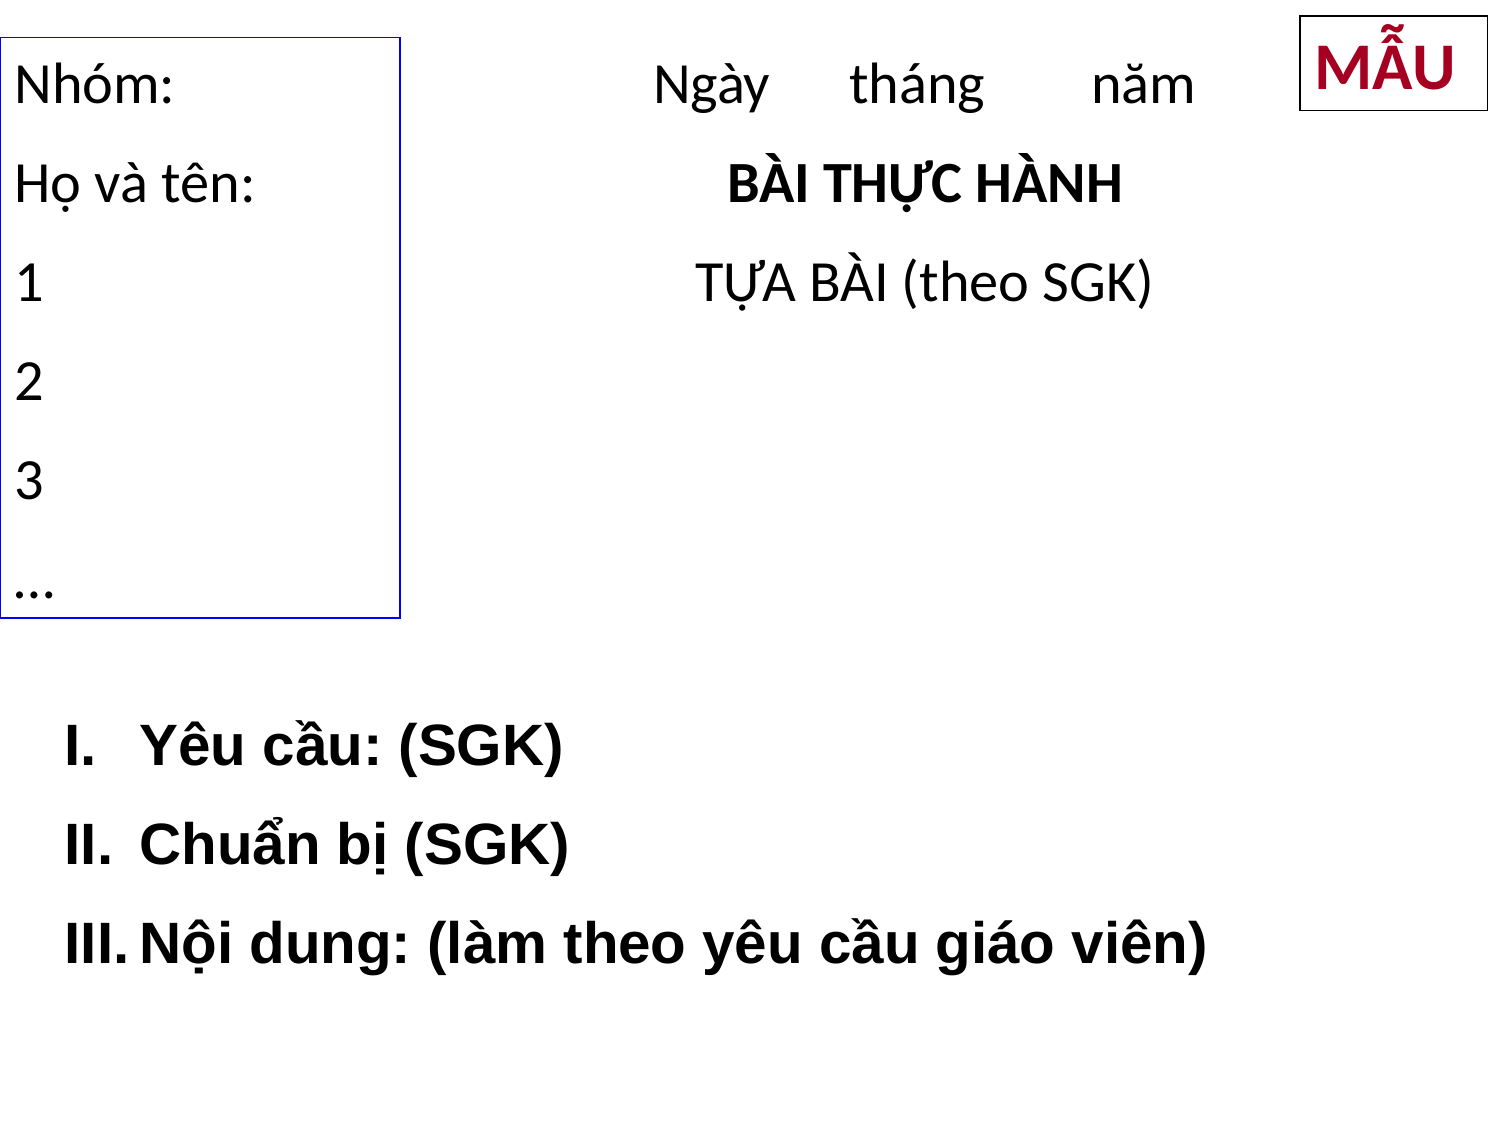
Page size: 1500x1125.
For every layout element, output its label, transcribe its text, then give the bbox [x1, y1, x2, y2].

text_box MẪU [1299, 15, 1488, 111]
text_box Yêu cầu: (SGK) Chuẩn bị (SGK) Nội dung: (làm theo yêu cầu giáo viên) [50, 699, 1288, 983]
text_box Ngày tháng năm BÀI THỰC HÀNH TỰA BÀI (theo SGK) [437, 37, 1413, 321]
text_box Nhóm: Họ và tên: 1 2 3 … [0, 37, 400, 618]
